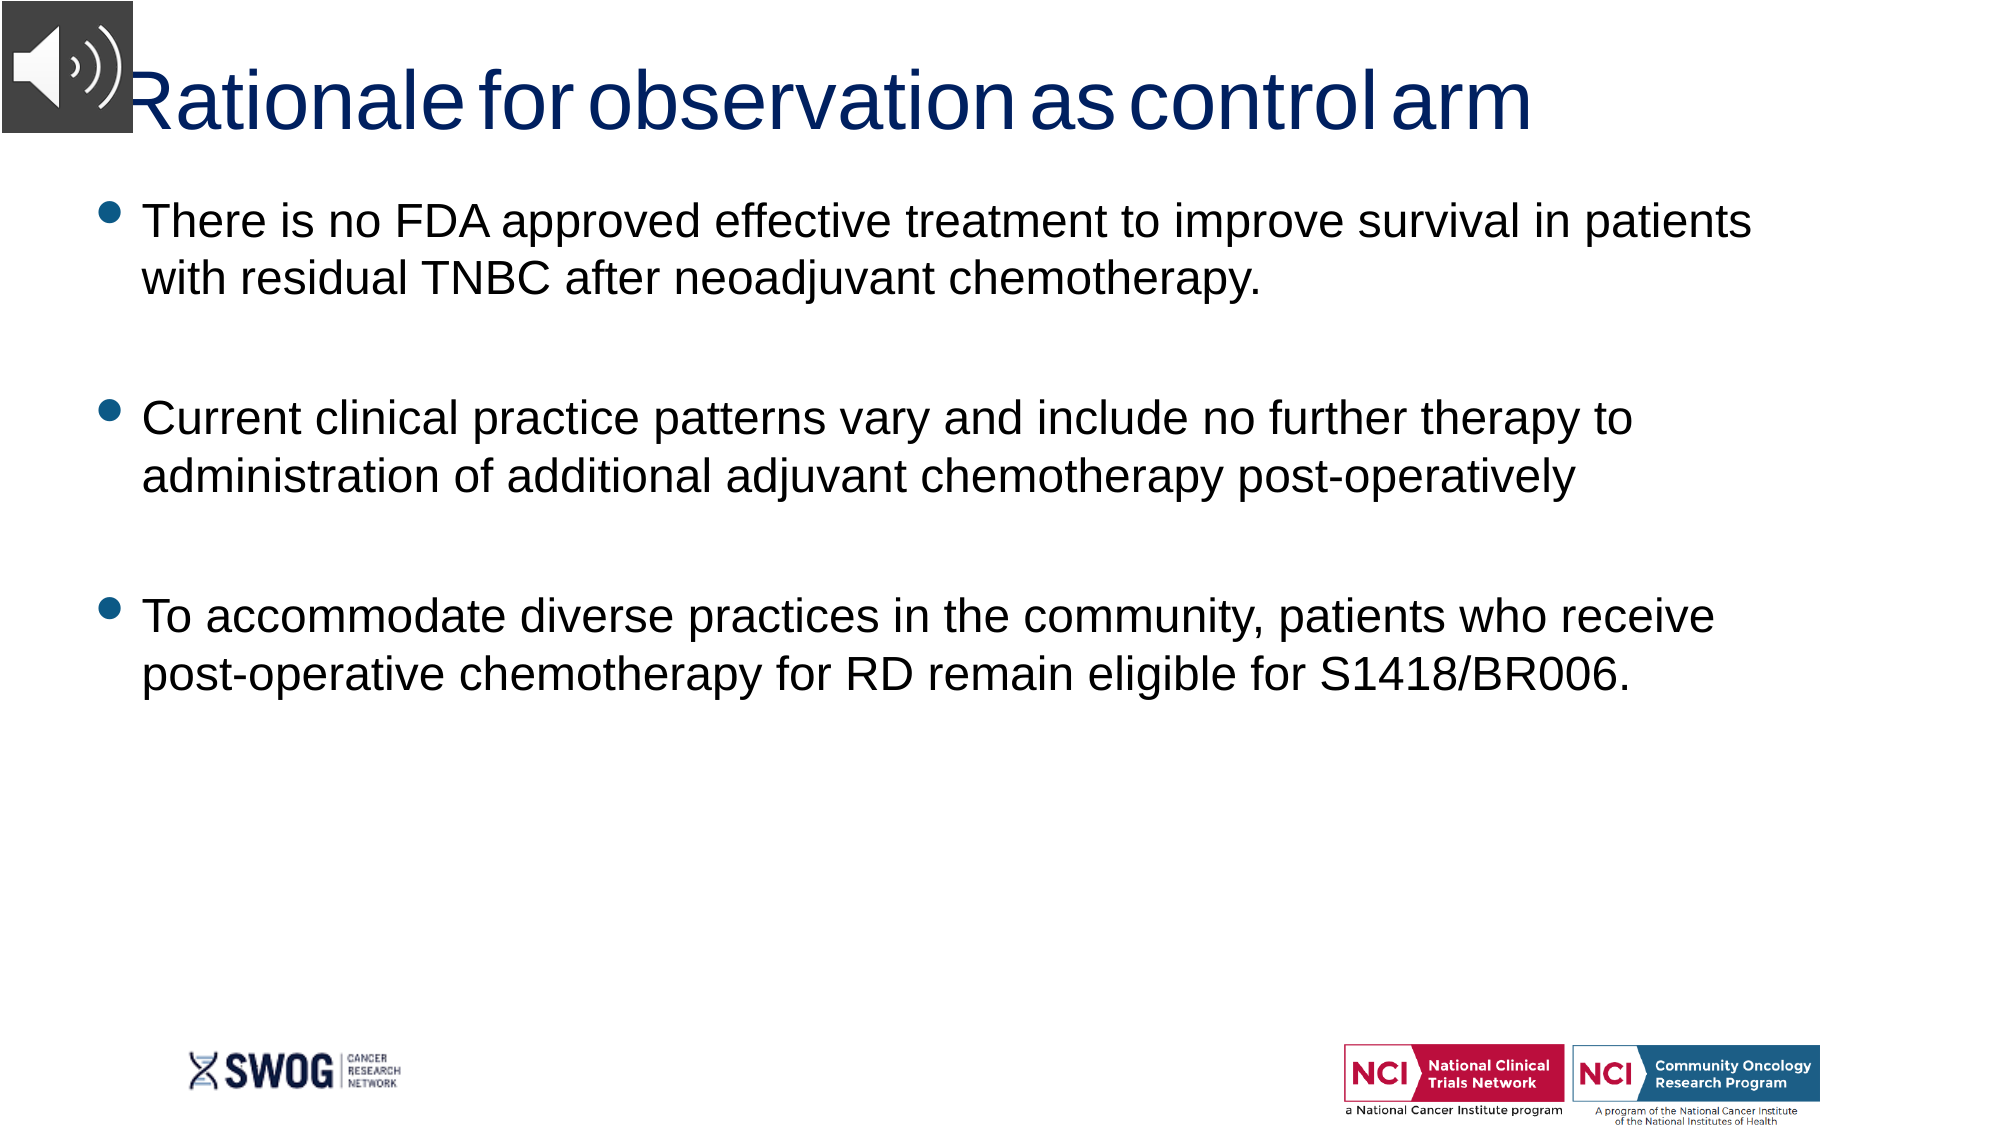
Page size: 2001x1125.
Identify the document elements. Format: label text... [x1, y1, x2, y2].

title Rationale for observation as control arm [100, 11, 1978, 182]
picture [172, 1034, 418, 1108]
list There is no FDA approved effective treatment to improve survival in patients with residual TNBC after neoadjuvant chemotherapy. Current clinical practice patterns vary and include no further therapy to administration of additional adjuvant chemotherapy post-operatively To accommodate diverse practices in the community, patients who receive post-operative chemotherapy for RD remain eligible for S1418/BR006. [66, 181, 1787, 978]
picture [1338, 1037, 1828, 1125]
picture [0, 0, 135, 134]
